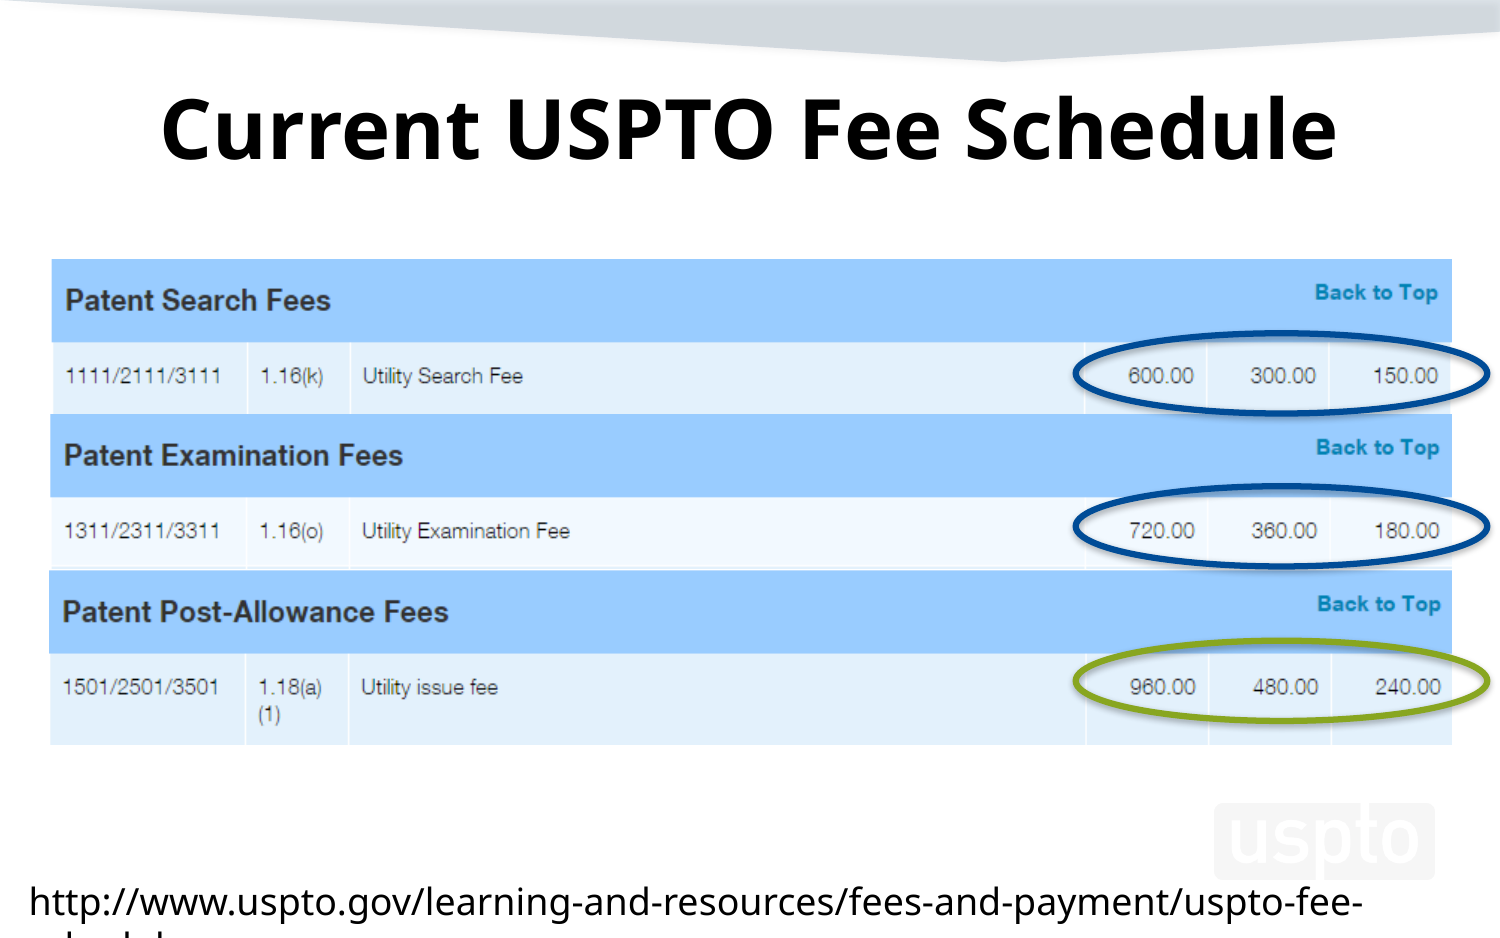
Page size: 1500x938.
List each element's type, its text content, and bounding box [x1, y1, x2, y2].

text_box http://www.uspto.gov/learning-and-resources/fees-and-payment/uspto-fee-schedule [13, 870, 1488, 938]
text_box [1455, 503, 1489, 549]
text_box [1455, 658, 1489, 704]
title Current USPTO Fee Schedule [75, 51, 1425, 201]
picture [49, 259, 1452, 745]
text_box [1455, 350, 1489, 396]
